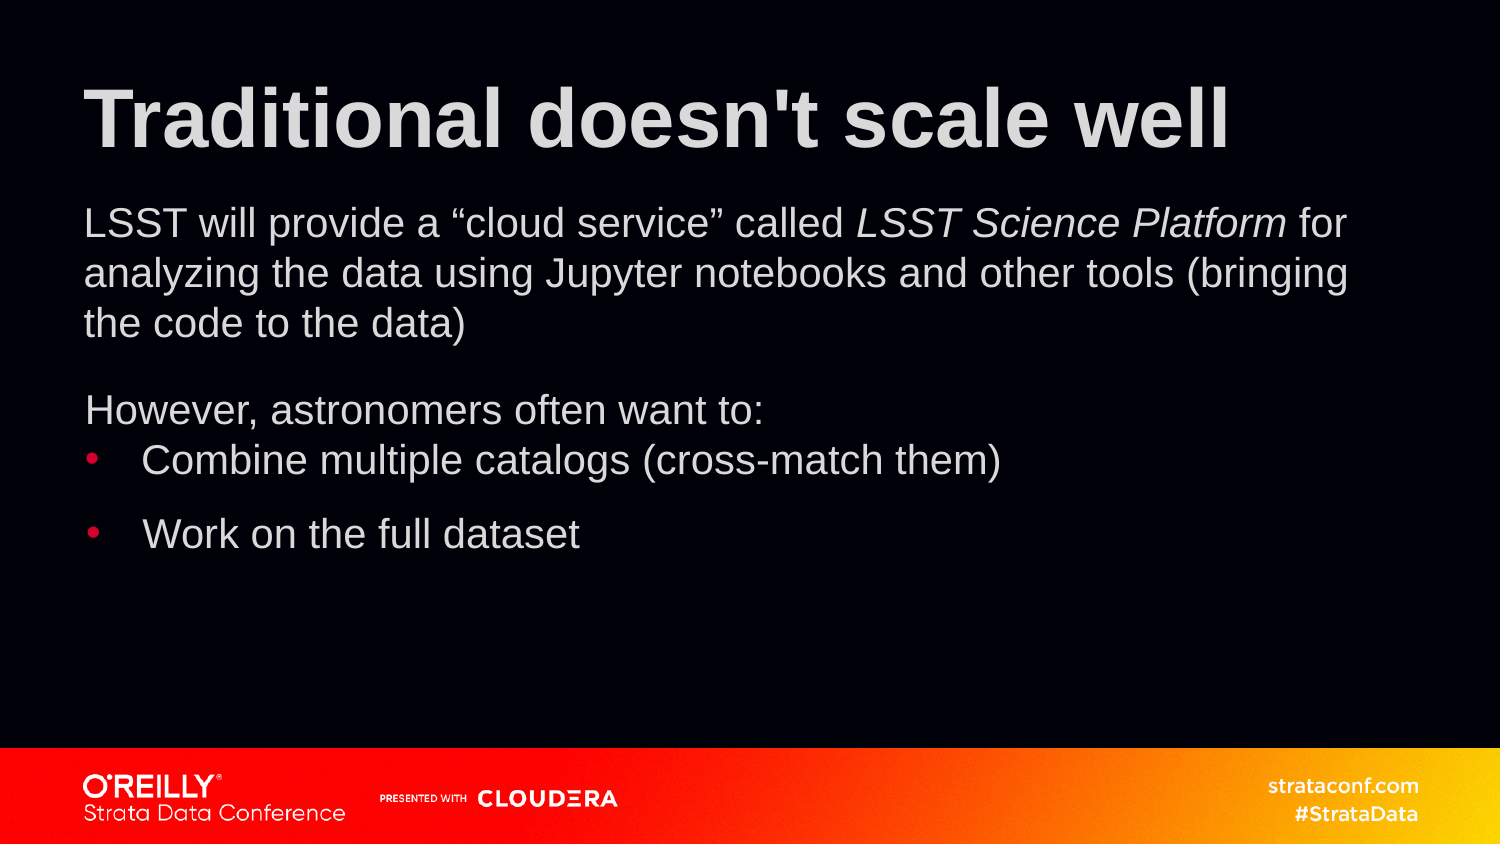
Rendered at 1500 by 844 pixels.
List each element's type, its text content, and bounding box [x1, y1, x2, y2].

list LSST will provide a “cloud service” called LSST Science Platform for analyzing the data using Jupyter notebooks and other tools (bringing the code to the data) [83, 188, 1429, 398]
text_box However, astronomers often want to: Combine multiple catalogs (cross-match them) [69, 375, 1204, 491]
picture [0, 0, 1500, 844]
title Traditional doesn't scale well [83, 68, 1429, 174]
text_box Work on the full dataset [71, 449, 1205, 565]
